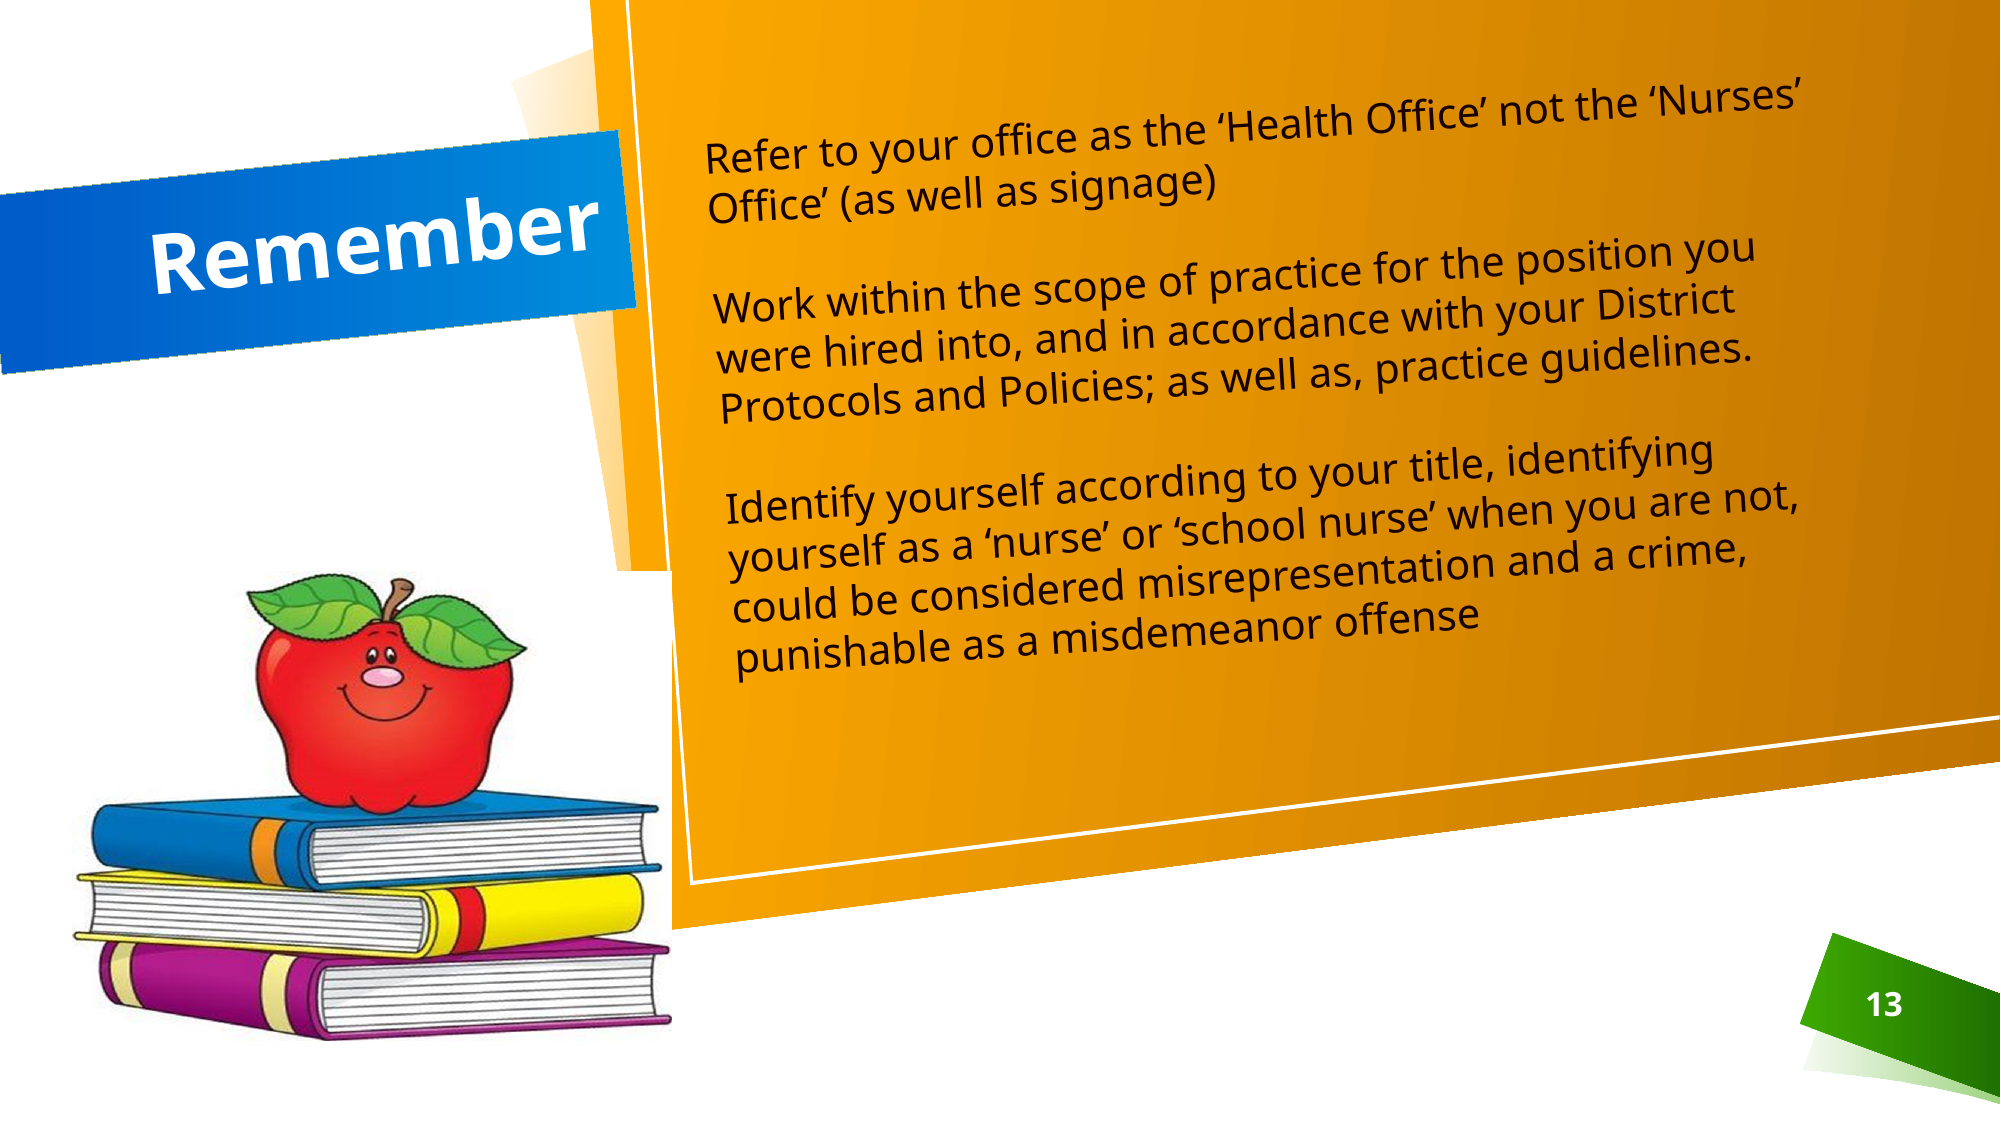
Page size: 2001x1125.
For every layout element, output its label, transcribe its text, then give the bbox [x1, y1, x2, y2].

title Remember [0, 129, 637, 375]
text_box Refer to your office as the ‘Health Office’ not the ‘Nurses’ Office’ (as well as signage) Work within the scope of practice for the position you were hired into, and in accordance with your District Protocols and Policies; as well as, practice guidelines. Identify yourself according to your title, identifying yourself as a ‘nurse’ or ‘school nurse’ when you are not, could be considered misrepresentation and a crime, punishable as a misdemeanor offense [687, 54, 1909, 916]
picture [72, 571, 672, 1042]
slide_number 13 [1831, 975, 1937, 1036]
